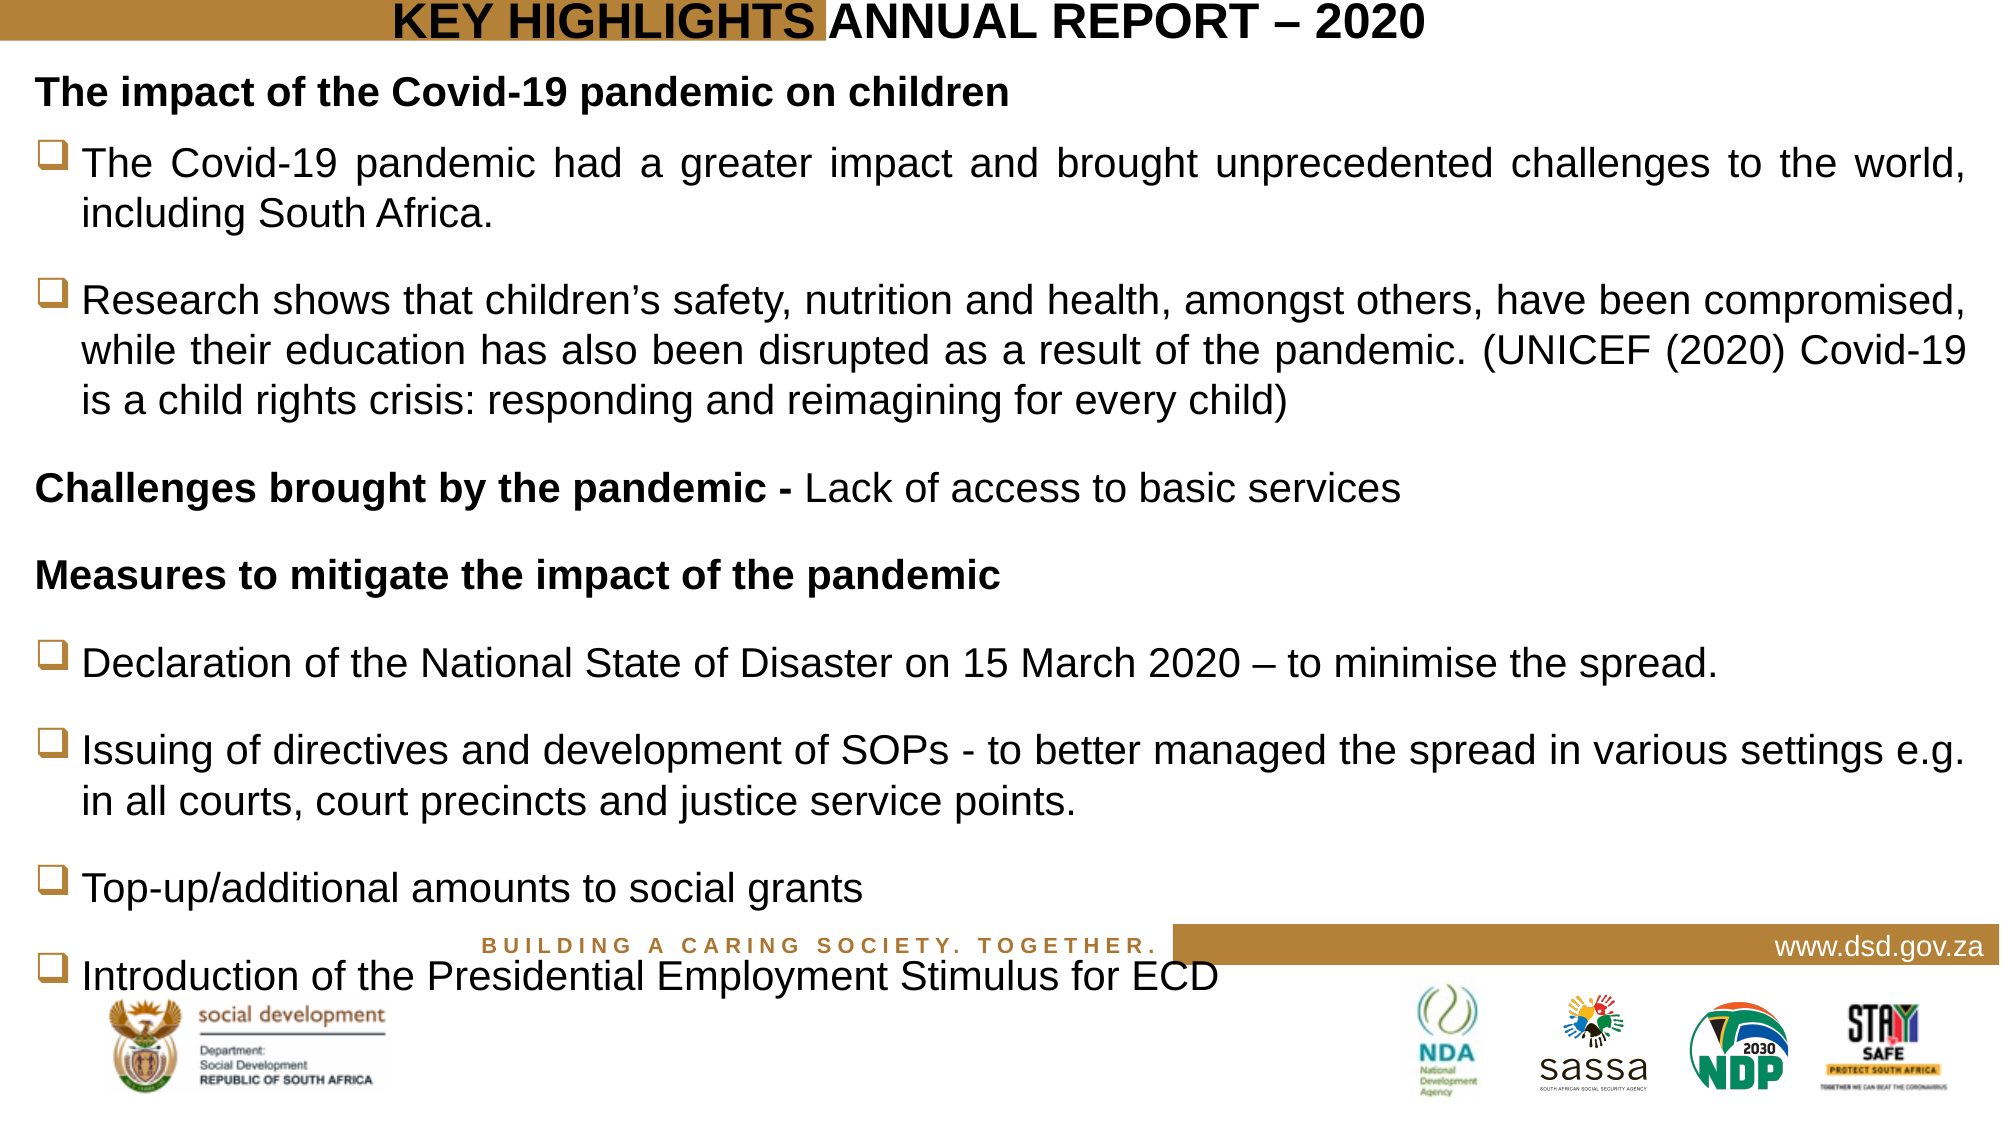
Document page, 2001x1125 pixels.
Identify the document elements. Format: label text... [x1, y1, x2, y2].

title KEY HIGHLIGHTS ANNUAL REPORT – 2020 [83, 0, 1749, 58]
picture [1802, 997, 1962, 1108]
subtitle The impact of the Covid-19 pandemic on children The Covid-19 pandemic had a greater impact and brought unprecedented challenges to the world, including South Africa. Research shows that children’s safety, nutrition and health, amongst others, have been compromised, while their education has also been disrupted as a result of the pandemic. (UNICEF (2020) Covid-19 is a child rights crisis: responding and reimagining for every child) Challenges brought by the pandemic - Lack of access to basic services Measures to mitigate the impact of the pandemic Declaration of the National State of Disaster on 15 March 2020 – to minimise the spread. Issuing of directives and development of SOPs - to better managed the spread in various settings e.g. in all courts, court precincts and justice service points. Top-up/additional amounts to social grants Introduction of the Presidential Employment Stimulus for ECD [19, 57, 1983, 997]
picture [104, 997, 392, 1125]
text_box www.dsd.gov.za [1760, 920, 2000, 970]
text_box BUILDING A CARING SOCIETY. TOGETHER. [466, 924, 1171, 966]
picture [1405, 997, 1490, 1105]
